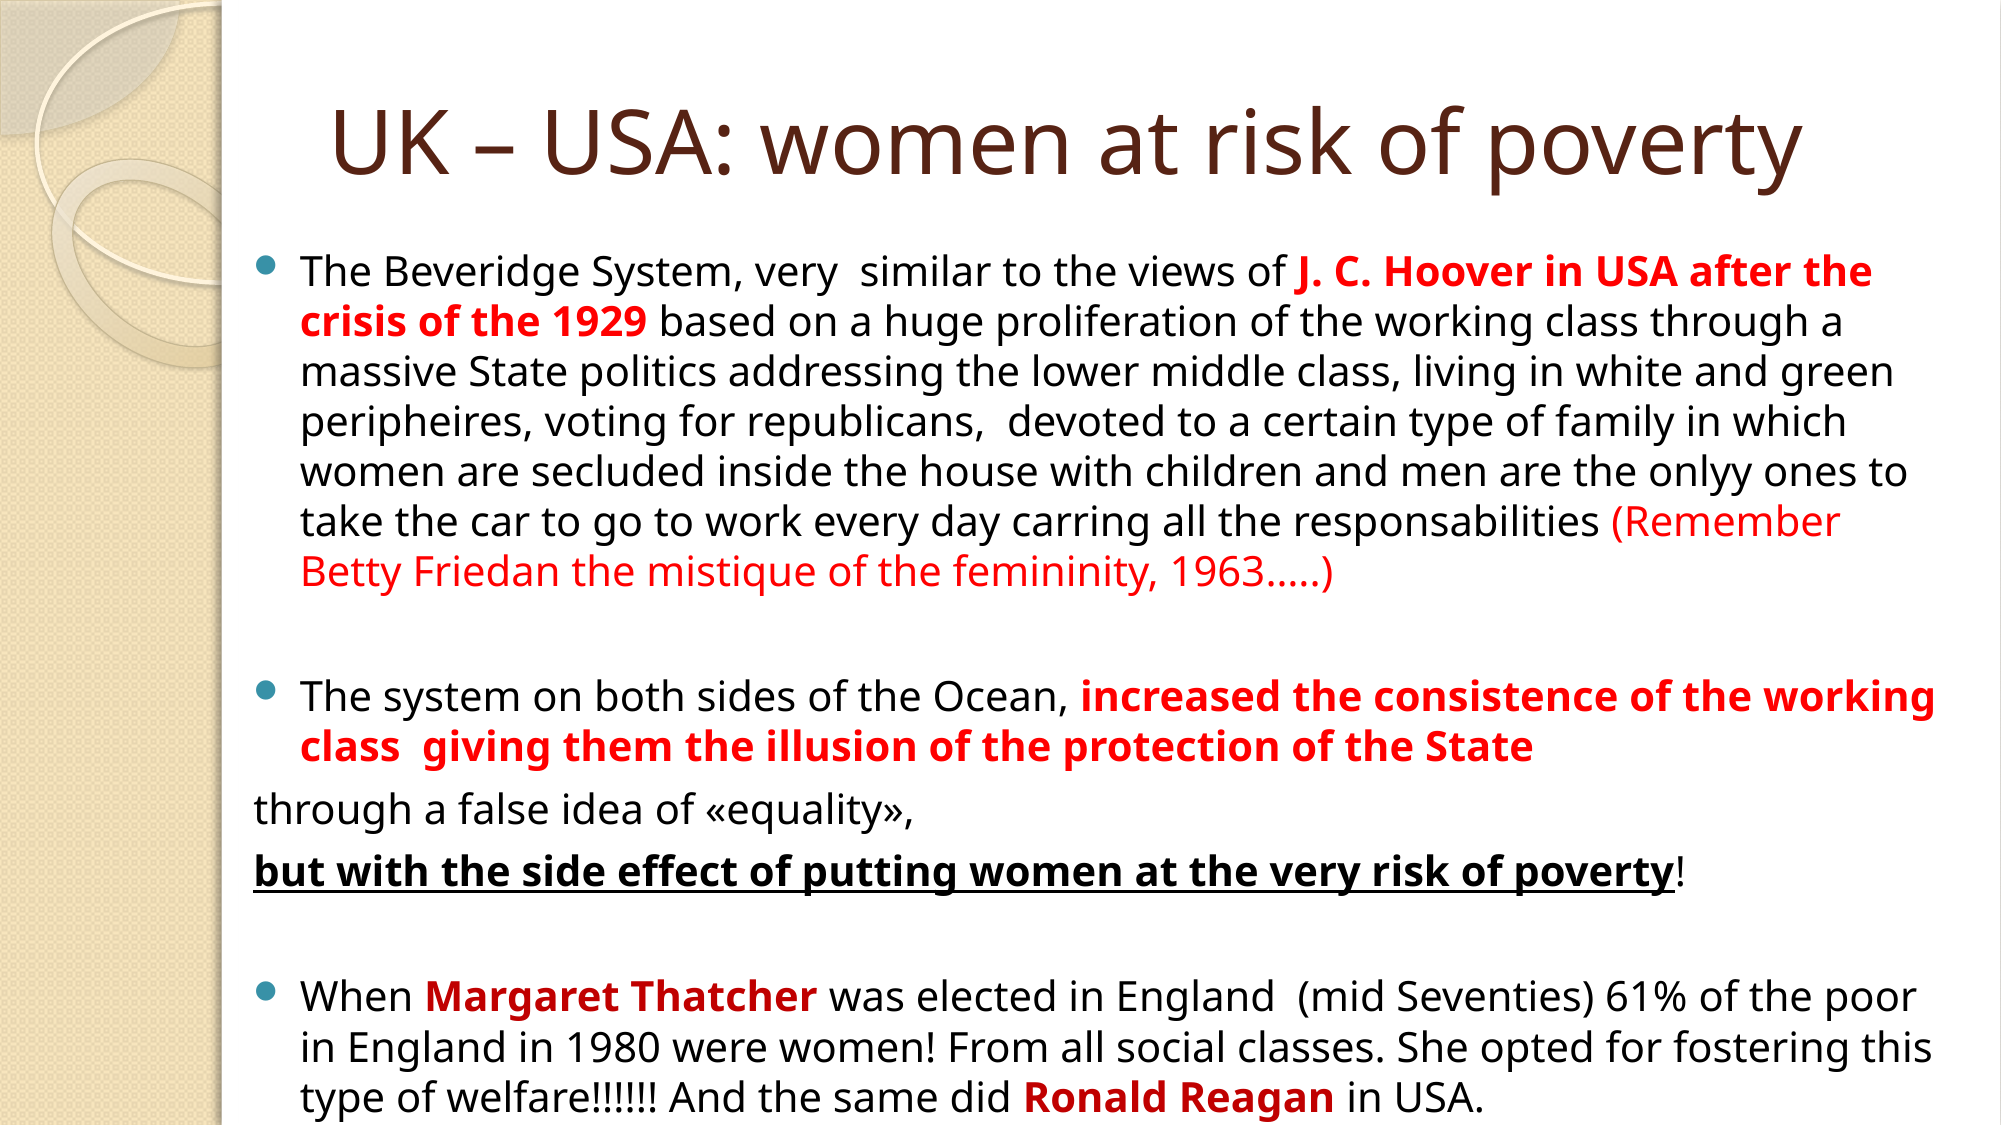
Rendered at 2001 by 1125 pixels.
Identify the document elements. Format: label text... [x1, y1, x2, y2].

list The Beveridge System, very similar to the views of J. C. Hoover in USA after the crisis of the 1929 based on a huge proliferation of the working class through a massive State politics addressing the lower middle class, living in white and green peripheires, voting for republicans, devoted to a certain type of family in which women are secluded inside the house with children and men are the onlyy ones to take the car to go to work every day carring all the responsabilities (Remember Betty Friedan the mistique of the femininity, 1963…..) The system on both sides of the Ocean, increased the consistence of the working class giving them the illusion of the protection of the State through a false idea of «equality», but with the side effect of putting women at the very risk of poverty! When Margaret Thatcher was elected in England (mid Seventies) 61% of the poor in England in 1980 were women! From all social classes. She opted for fostering this type of welfare!!!!!! And the same did Ronald Reagan in USA. [225, 237, 1954, 1080]
title UK – USA: women at risk of poverty [313, 45, 1954, 233]
